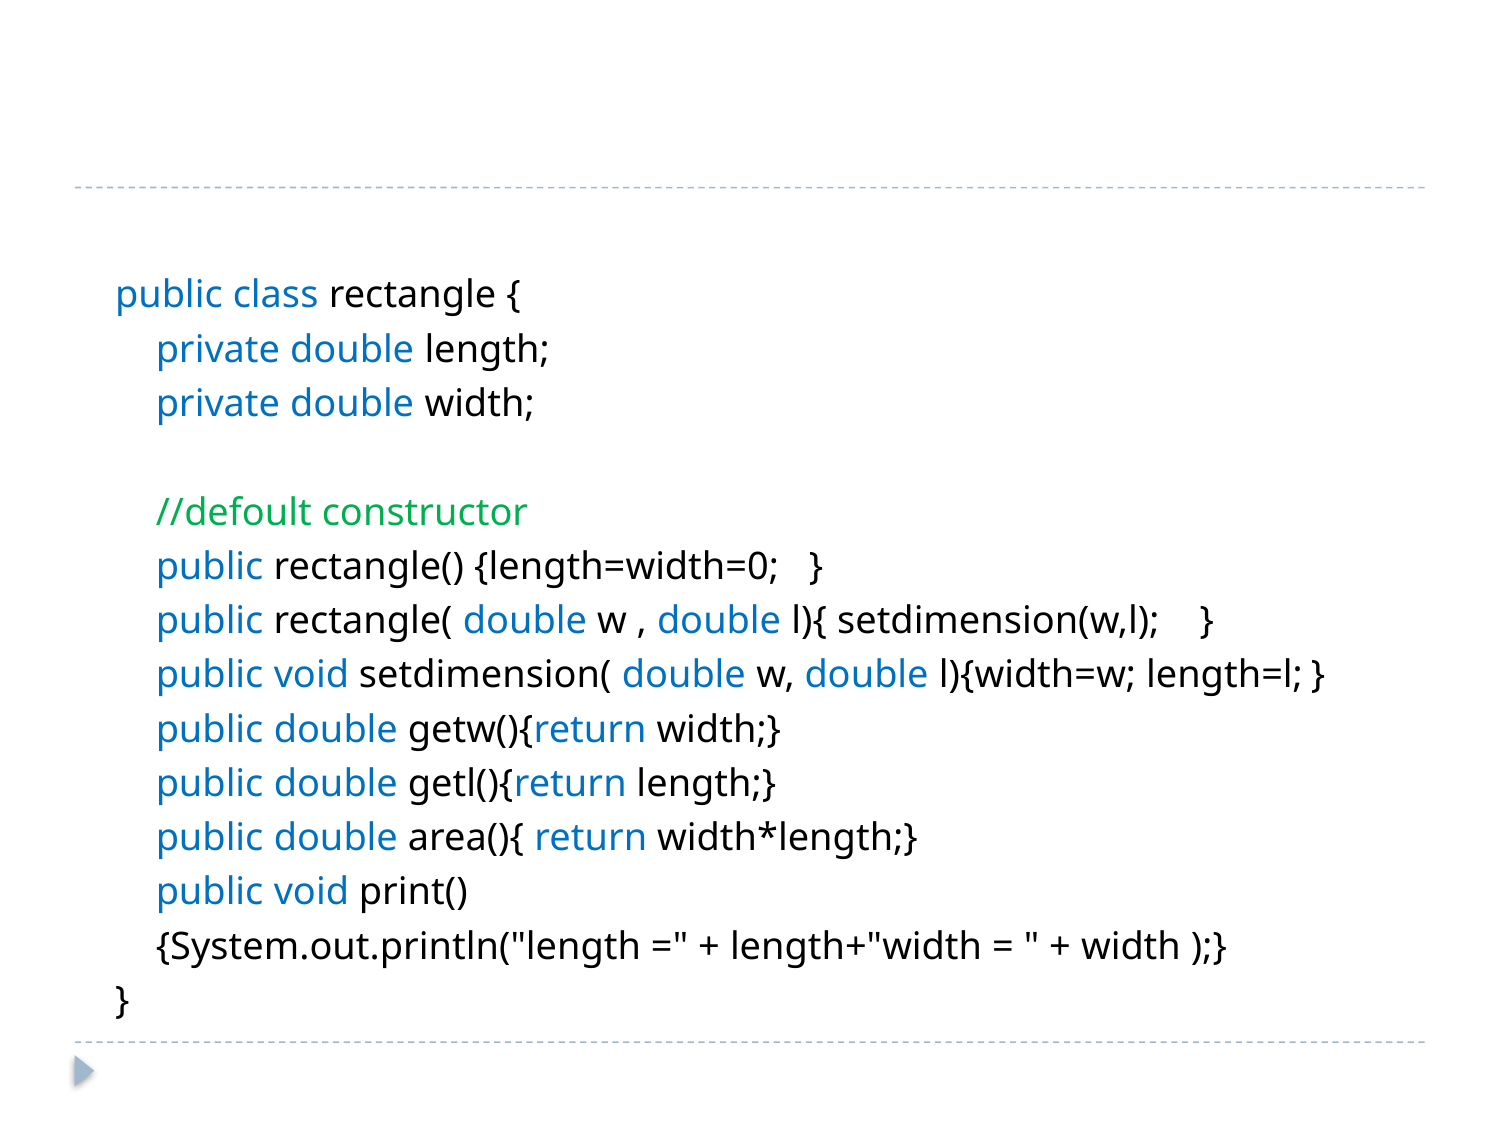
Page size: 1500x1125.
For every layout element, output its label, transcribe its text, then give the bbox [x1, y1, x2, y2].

list public class rectangle { private double length; private double width; //defoult constructor public rectangle() {length=width=0; } public rectangle( double w , double l){ setdimension(w,l); } public void setdimension( double w, double l){width=w; length=l; } public double getw(){return width;} public double getl(){return length;} public double area(){ return width*length;} public void print() {System.out.println("length =" + length+"width = " + width );} } [100, 262, 1500, 1035]
